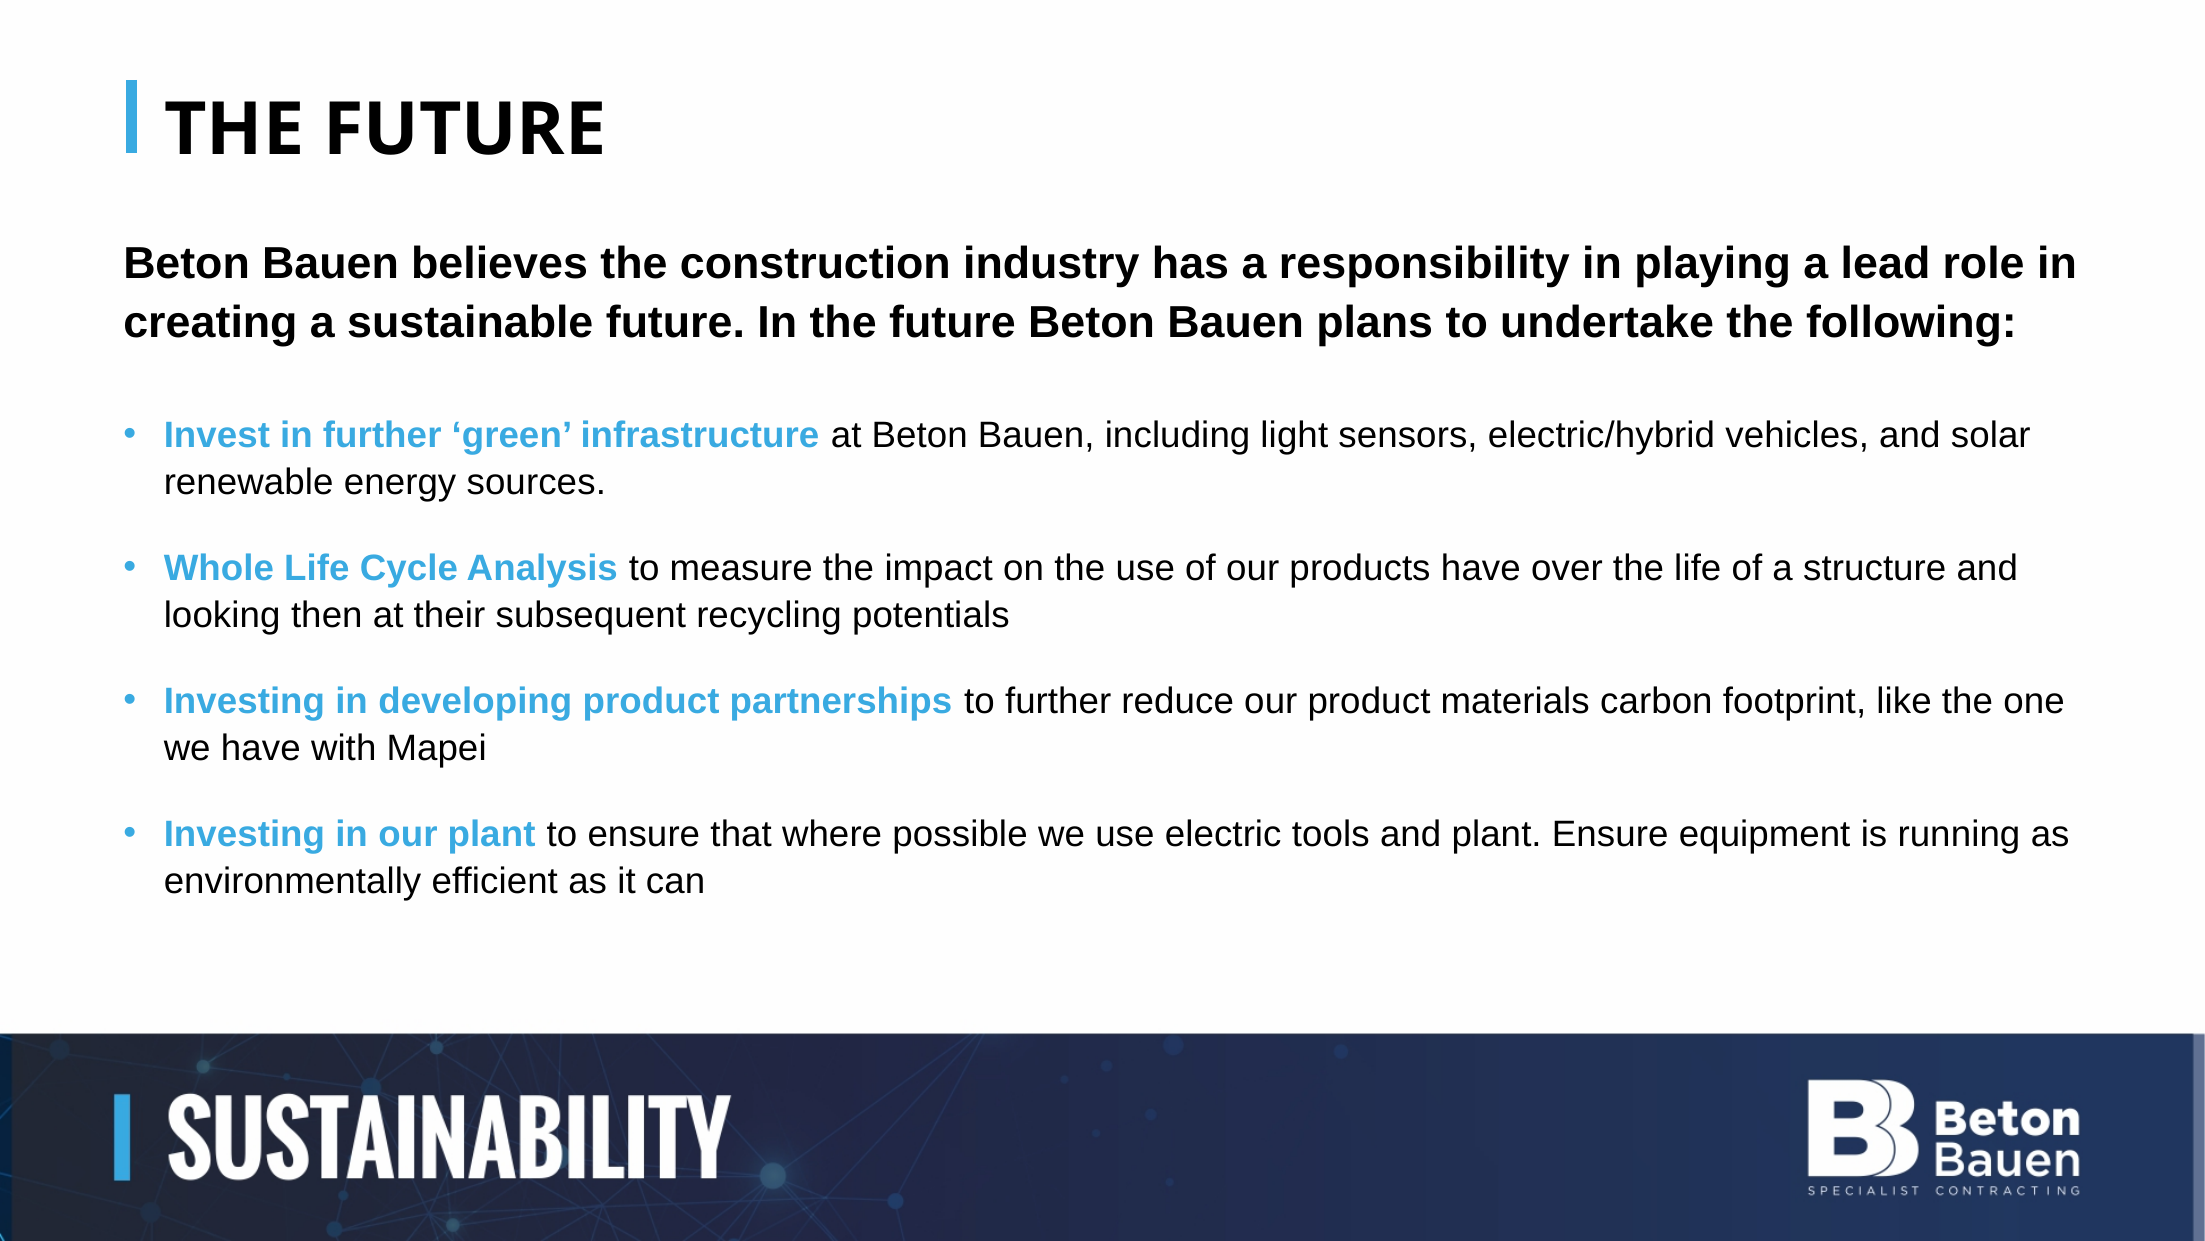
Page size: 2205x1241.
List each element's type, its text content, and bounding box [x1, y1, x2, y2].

list THE FUTURE Beton Bauen believes the construction industry has a responsibility in playing a lead role in creating a sustainable future. In the future Beton Bauen plans to undertake the following: Invest in further ‘green’ infrastructure at Beton Bauen, including light sensors, electric/hybrid vehicles, and solar renewable energy sources. Whole Life Cycle Analysis to measure the impact on the use of our products have over the life of a structure and looking then at their subsequent recycling potentials Investing in developing product partnerships to further reduce our product materials carbon footprint, like the one we have with Mapei Investing in our plant to ensure that where possible we use electric tools and plant. Ensure equipment is running as environmentally efficient as it can [108, 83, 2097, 969]
picture [0, 0, 2205, 1241]
